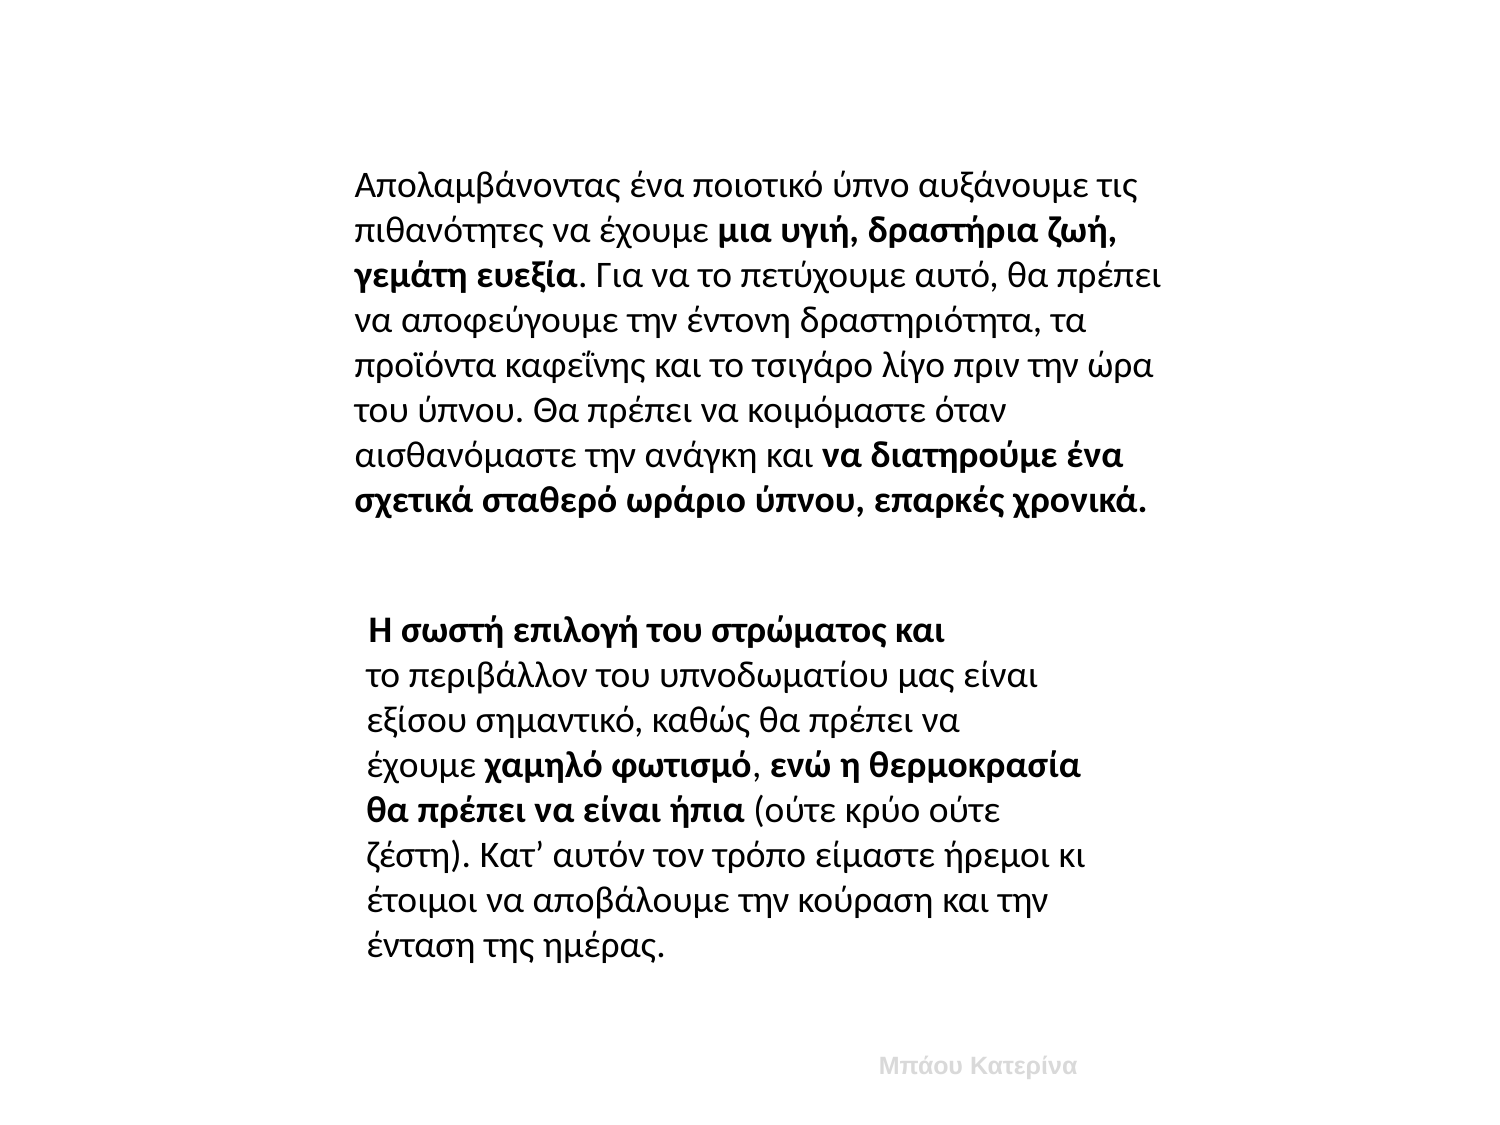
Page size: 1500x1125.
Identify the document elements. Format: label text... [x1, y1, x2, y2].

text_box Απολαμβάνοντας ένα ποιοτικό ύπνο αυξάνουμε τις πιθανότητες να έχουμε μια υγιή, δραστήρια ζωή, γεμάτη ευεξία. Για να το πετύχουμε αυτό, θα πρέπει να αποφεύγουμε την έντονη δραστηριότητα, τα προϊόντα καφεΐνης και το τσιγάρο λίγο πριν την ώρα του ύπνου. Θα πρέπει να κοιμόμαστε όταν αισθανόμαστε την ανάγκη και να διατηρούμε ένα σχετικά σταθερό ωράριο ύπνου, επαρκές χρονικά. [339, 152, 1219, 528]
text_box Μπάου Κατερίνα [878, 1049, 1325, 1125]
text_box Η σωστή επιλογή του στρώματος και [354, 597, 969, 658]
text_box το περιβάλλον του υπνοδωματίου μας είναι εξίσου σημαντικό, καθώς θα πρέπει να έχουμε χαμηλό φωτισμό, ενώ η θερμοκρασία θα πρέπει να είναι ήπια (ούτε κρύο ούτε ζέστη). Κατ’ αυτόν τον τρόπο είμαστε ήρεμοι κι έτοιμοι να αποβάλουμε την κούραση και την ένταση της ημέρας. [351, 597, 1102, 973]
